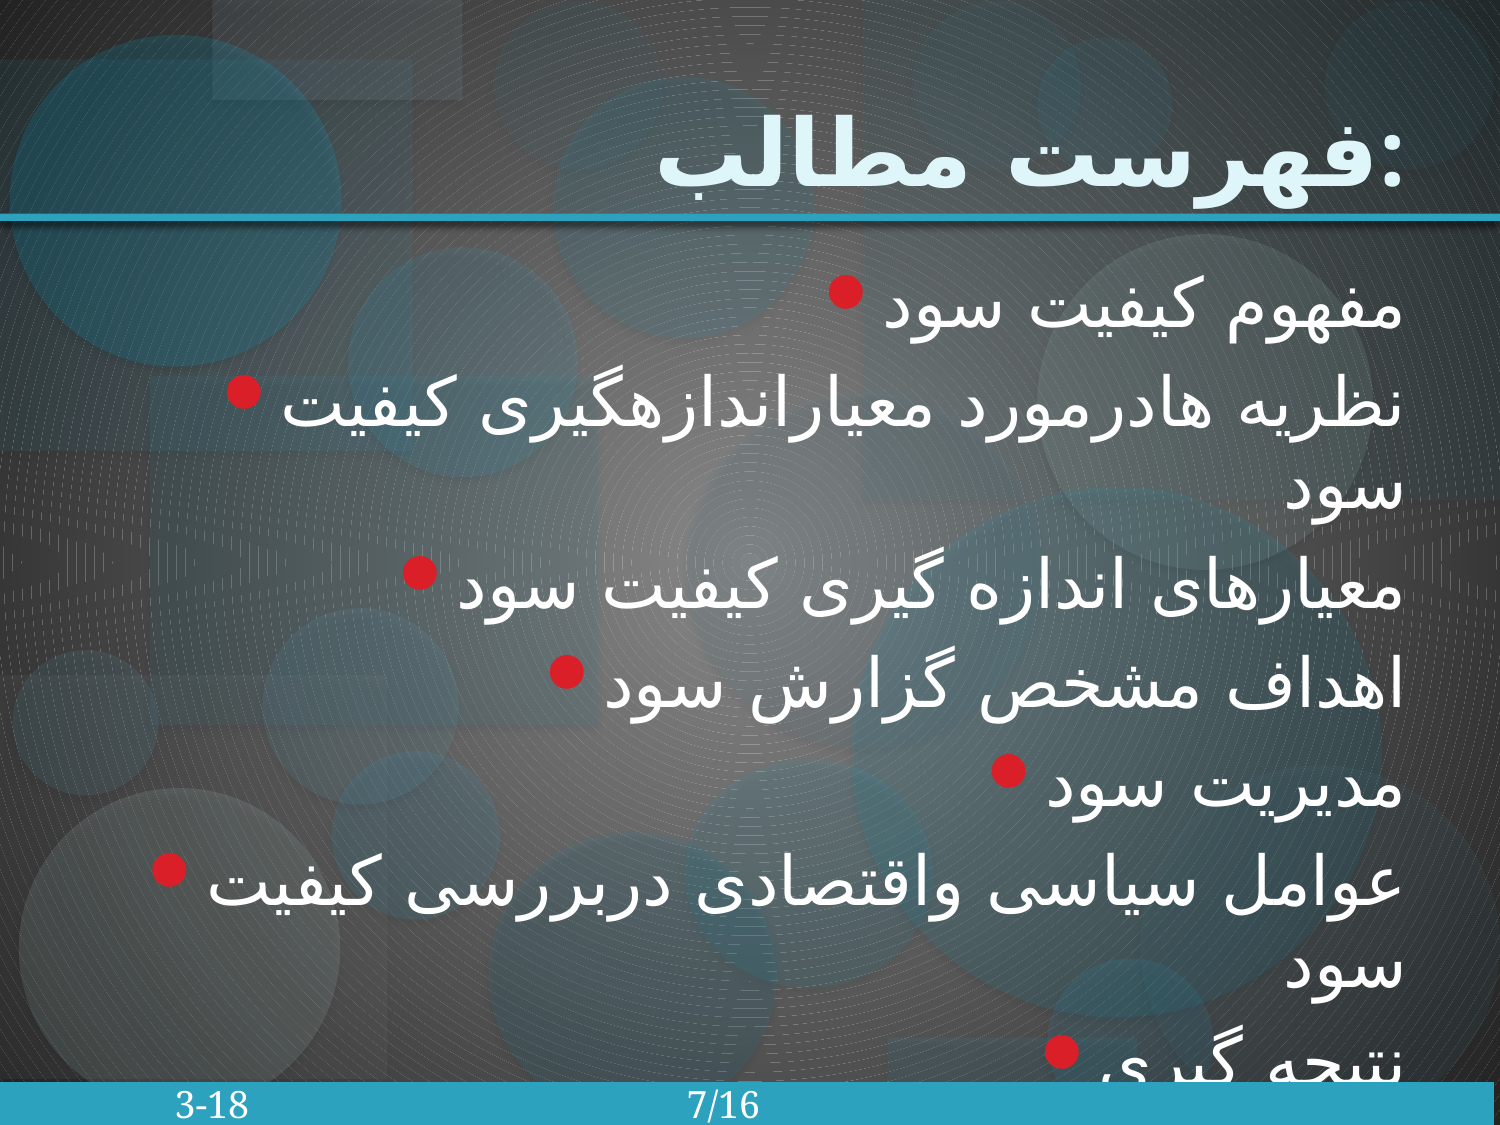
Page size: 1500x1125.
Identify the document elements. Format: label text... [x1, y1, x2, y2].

list مفهوم کیفیت سود نظریه هادرمورد معیاراندازهگیری کیفیت سود معیارهای اندازه گیری کیفیت سود اهداف مشخص گزارش سود مدیریت سود عوامل سیاسی واقتصادی دربررسی کیفیت سود نتیجه گیری [75, 249, 1425, 1000]
text_box 3-18 7/16 [0, 1082, 1494, 1125]
title فهرست مطالب: [75, 26, 1425, 214]
